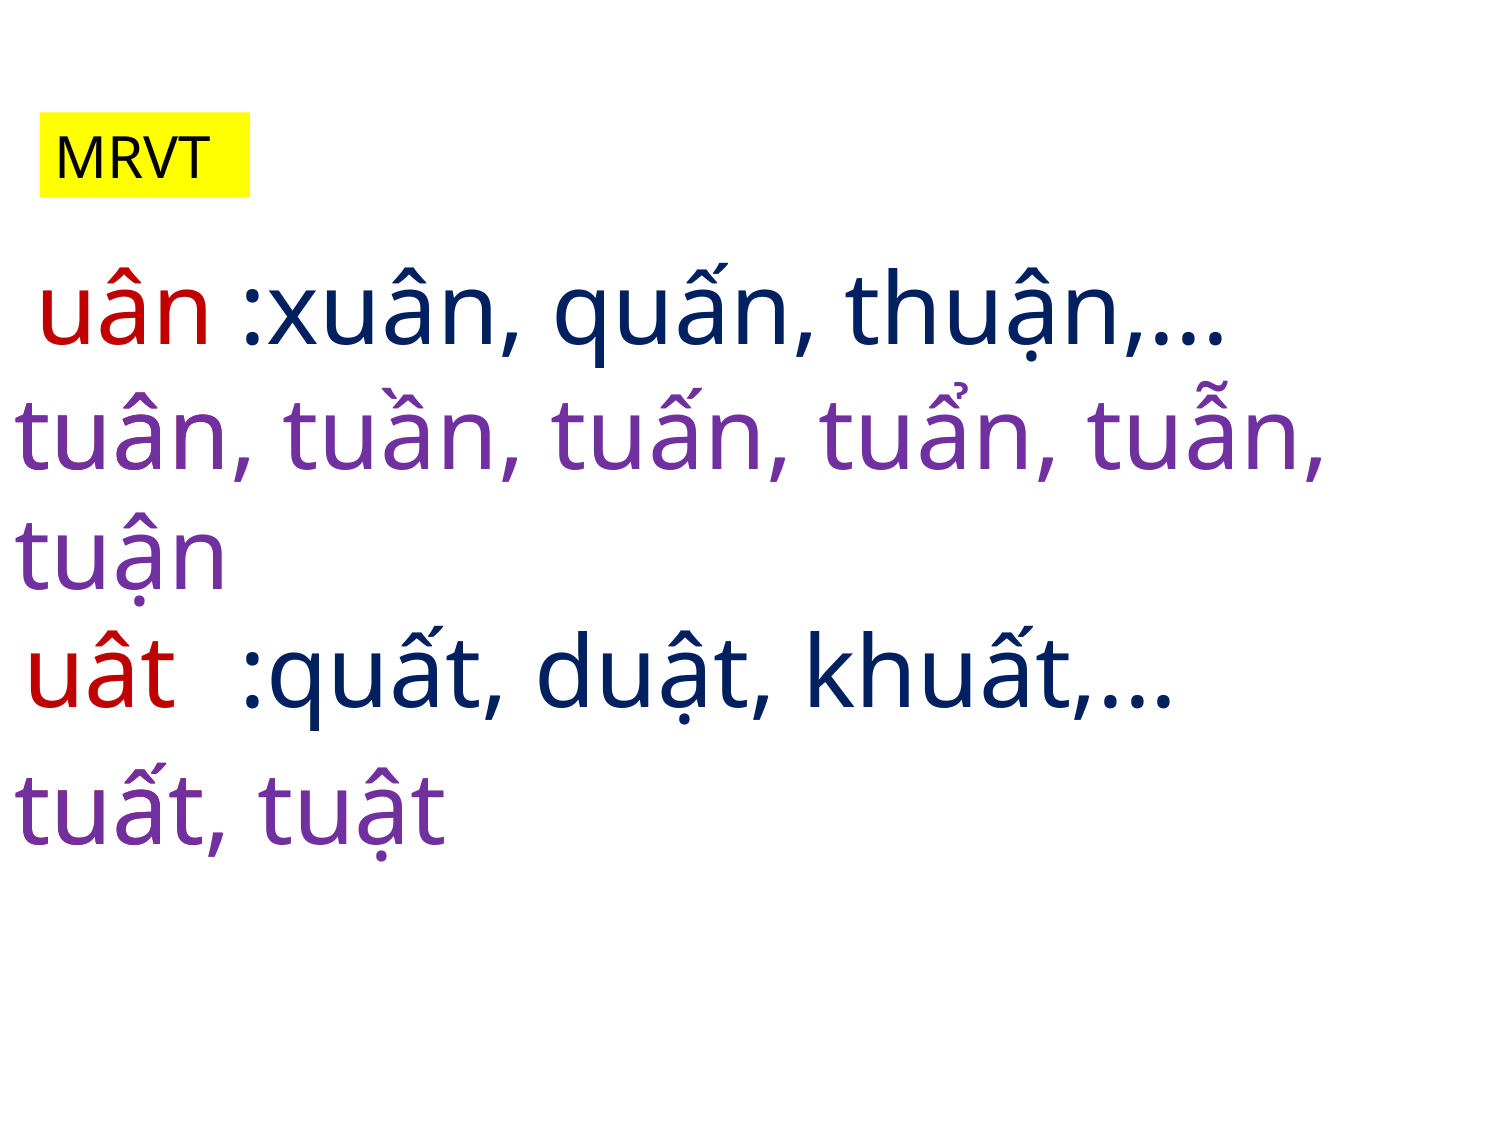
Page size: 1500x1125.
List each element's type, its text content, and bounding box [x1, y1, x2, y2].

text_box :xuân, quấn, thuận,... [224, 237, 1500, 362]
text_box tuất, tuật [0, 737, 738, 873]
text_box tuân, tuần, tuấn, tuẩn, tuẫn, tuận [0, 362, 1500, 600]
text_box MRVT [39, 112, 250, 198]
text_box uât [0, 600, 224, 735]
text_box :quất, duật, khuất,... [224, 600, 1500, 735]
text_box uân [0, 237, 224, 362]
